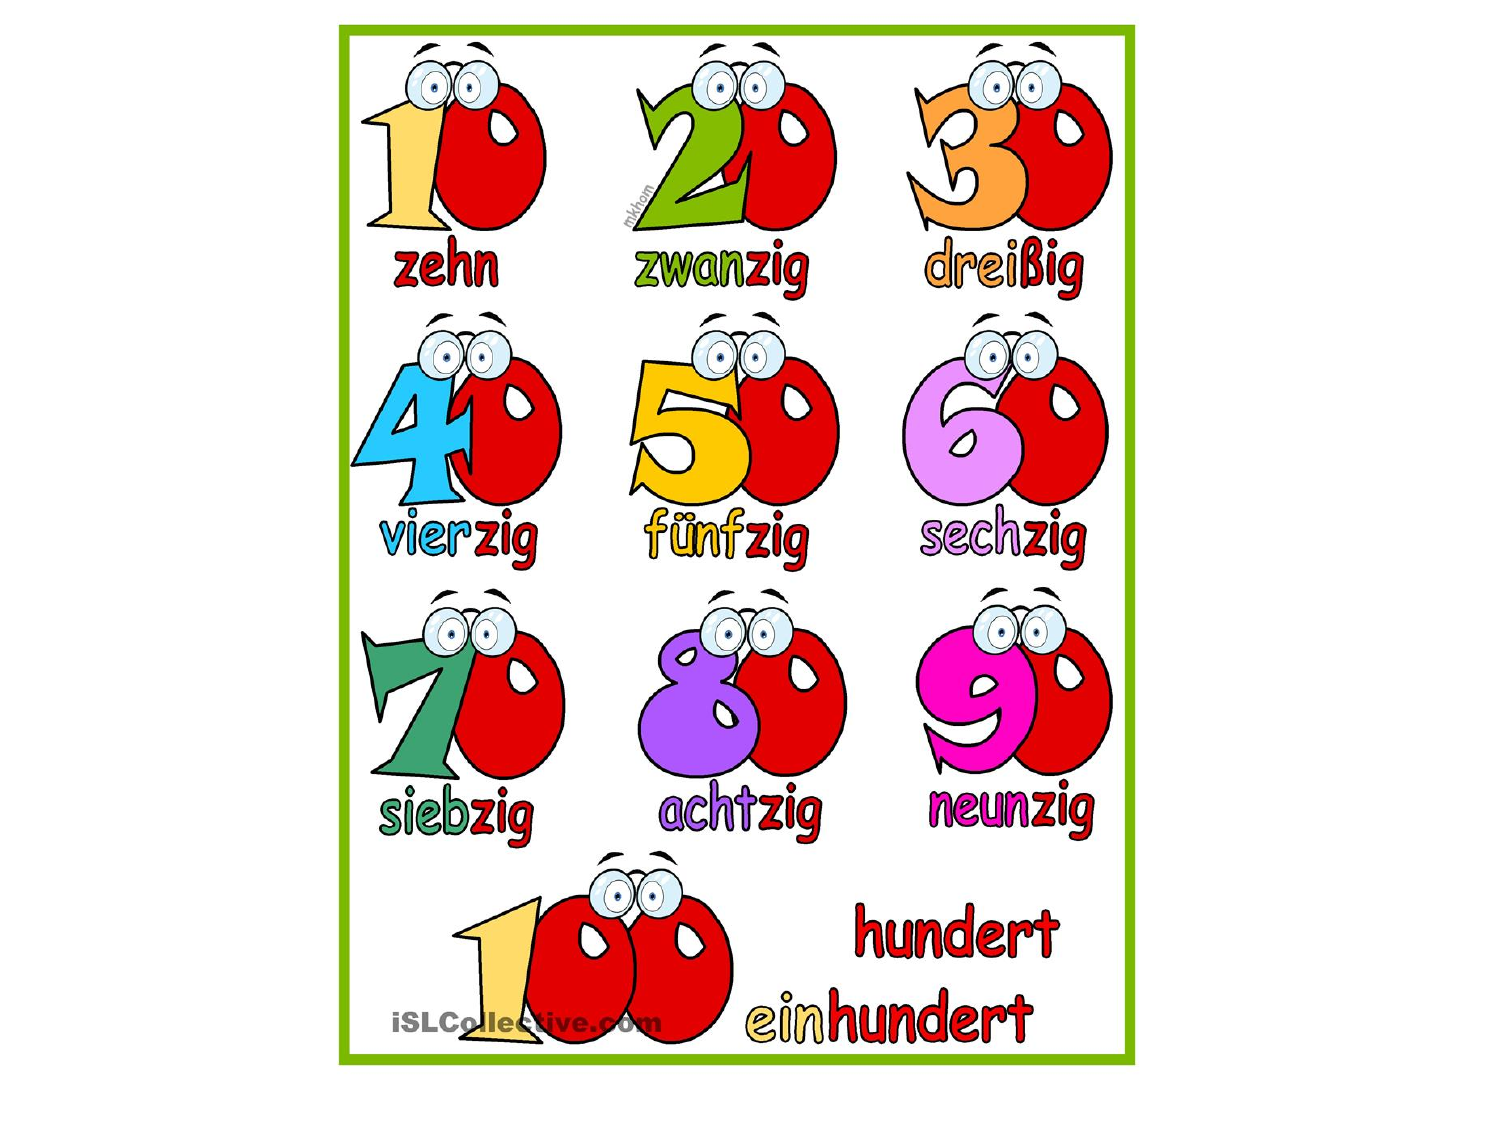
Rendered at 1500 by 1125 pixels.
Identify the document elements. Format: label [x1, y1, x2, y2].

picture [324, 0, 1147, 1125]
